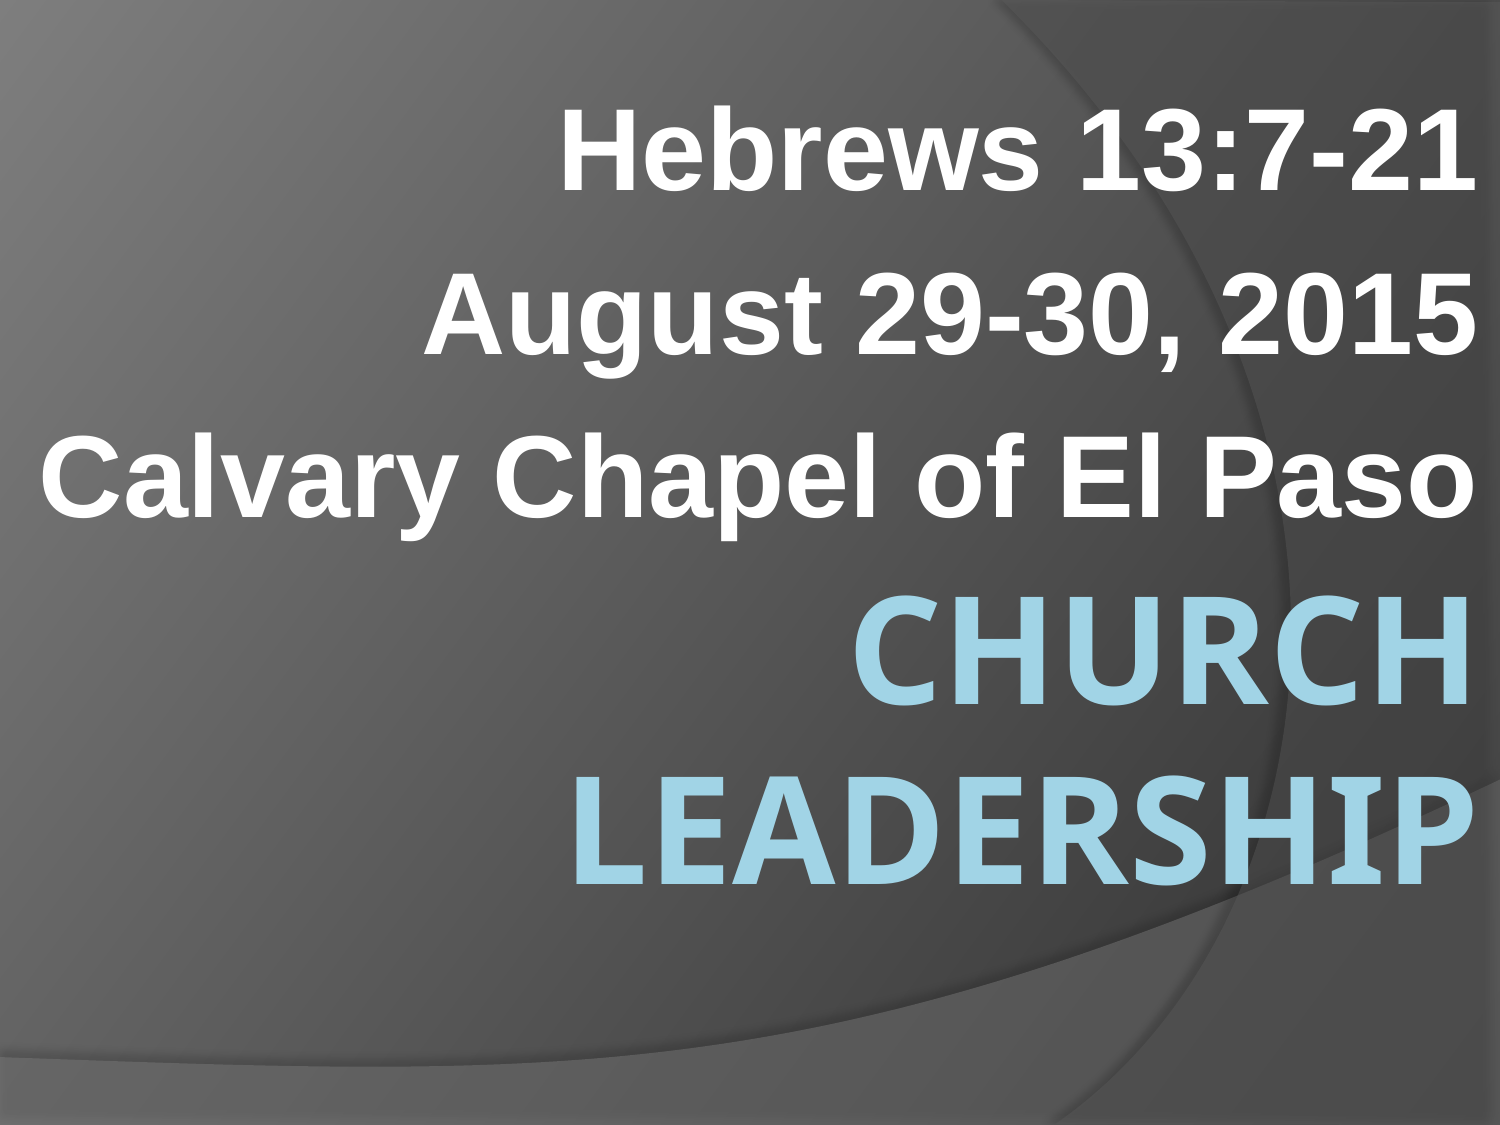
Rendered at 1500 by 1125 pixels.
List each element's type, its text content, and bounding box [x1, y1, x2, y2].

subtitle Hebrews 13:7-21 August 29-30, 2015 Calvary Chapel of El Paso [12, 253, 1488, 541]
title Church Leadership [12, 547, 1488, 925]
